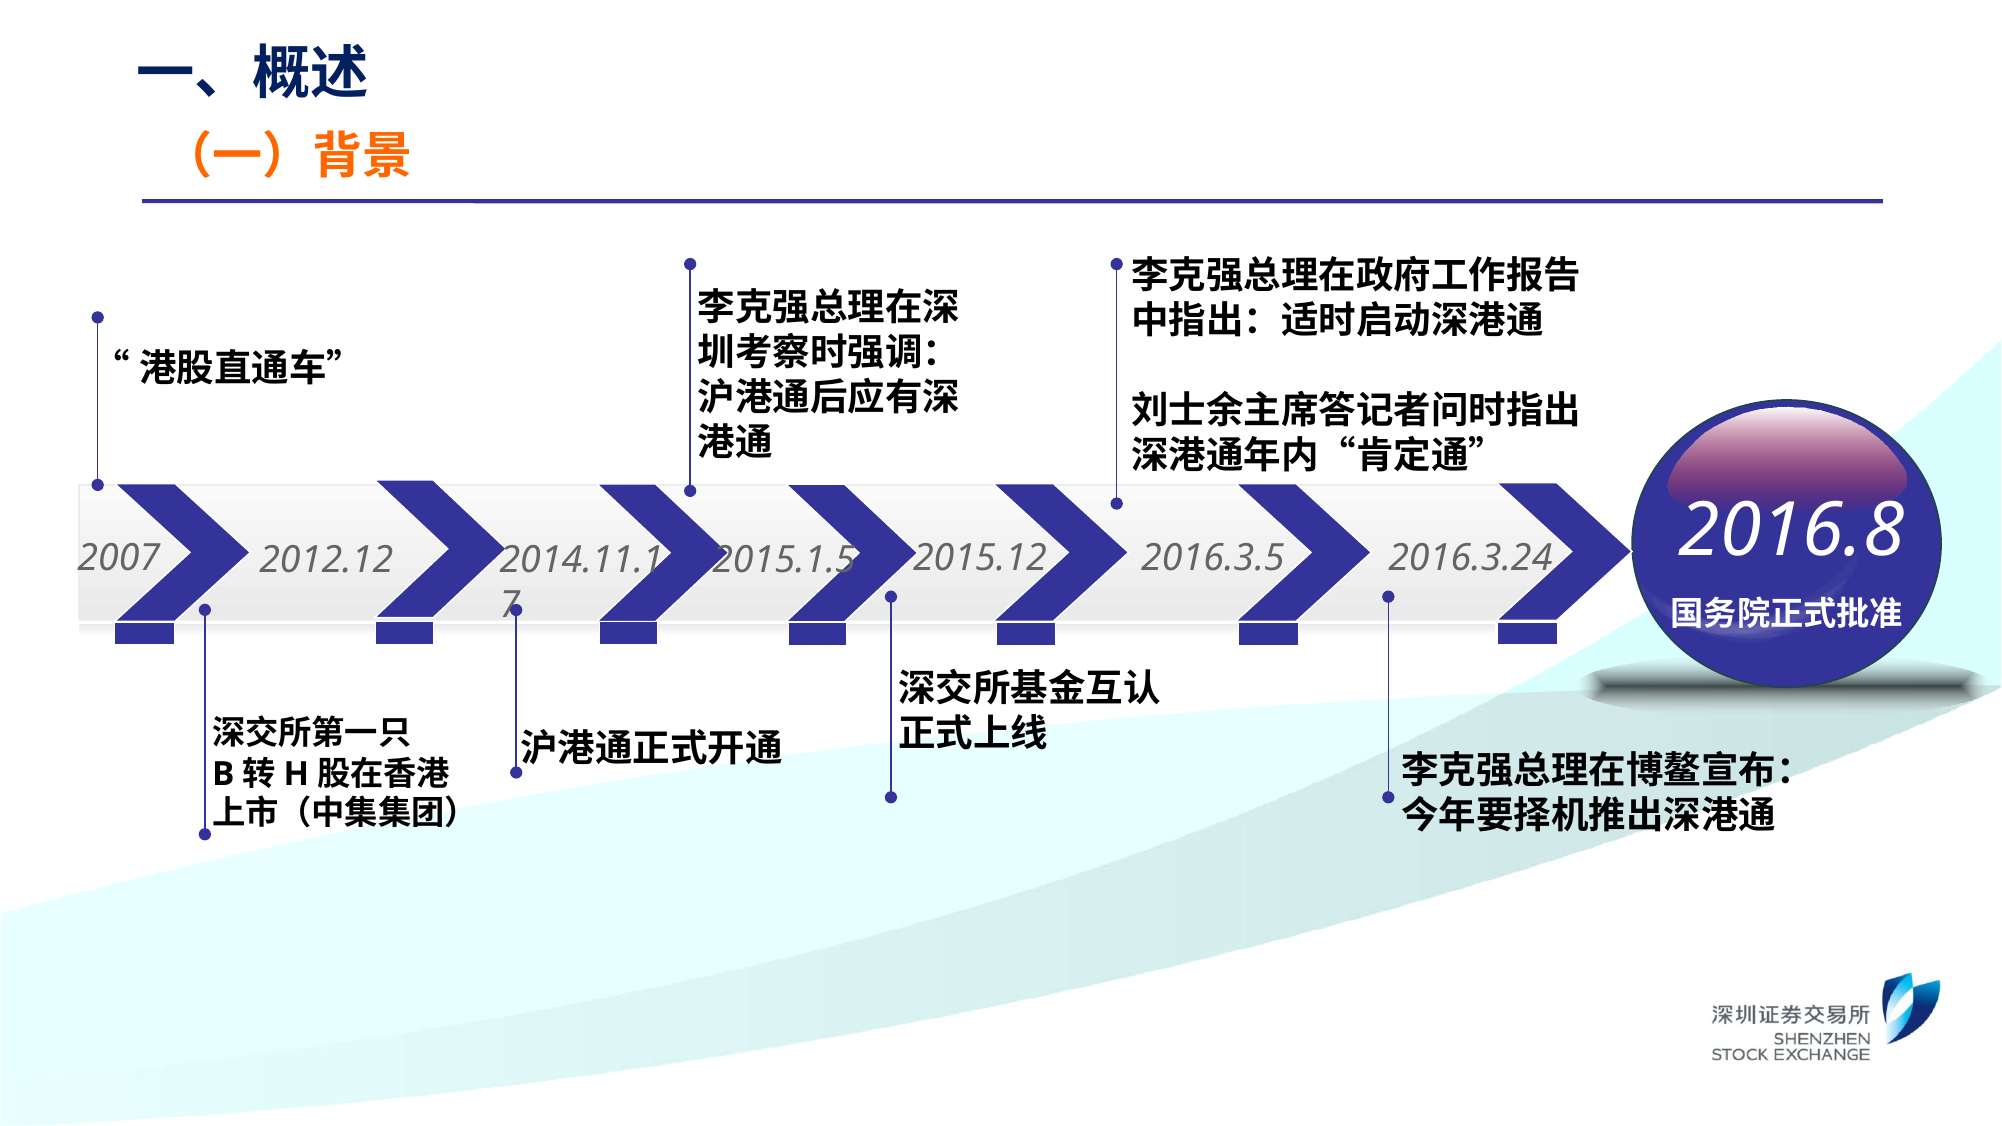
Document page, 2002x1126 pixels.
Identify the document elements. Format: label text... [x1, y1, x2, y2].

text_box 一、概述 [121, 28, 902, 113]
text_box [55, 482, 1633, 646]
picture [0, 0, 2002, 1126]
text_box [505, 609, 812, 777]
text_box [77, 314, 458, 486]
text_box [1620, 399, 1993, 720]
text_box （一）背景 [147, 116, 659, 191]
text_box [1634, 594, 1877, 639]
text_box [883, 596, 1190, 798]
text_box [197, 609, 504, 841]
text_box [1116, 243, 1615, 504]
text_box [1386, 596, 1793, 891]
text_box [682, 263, 989, 492]
